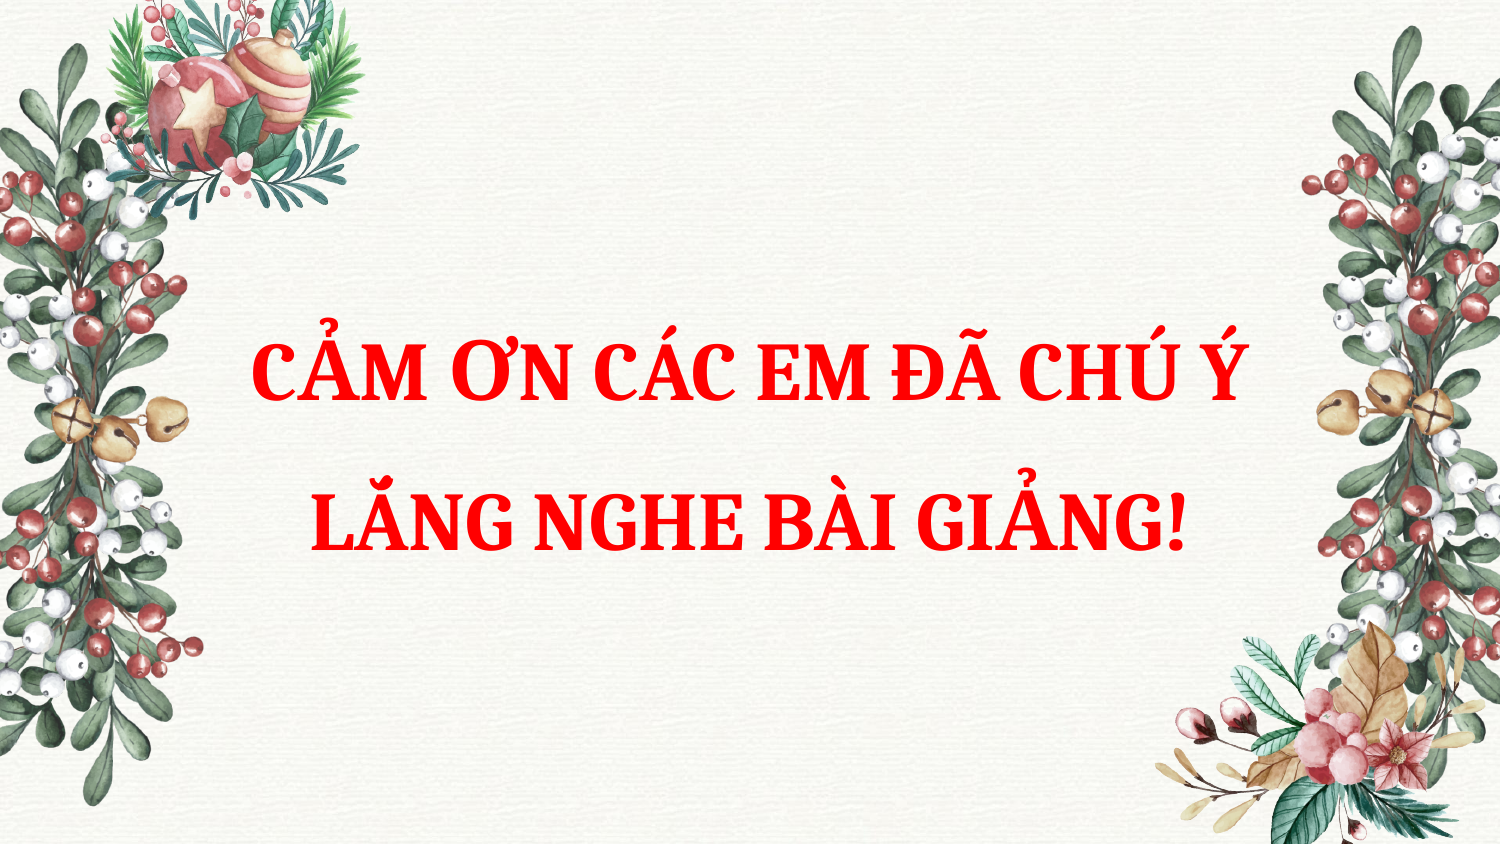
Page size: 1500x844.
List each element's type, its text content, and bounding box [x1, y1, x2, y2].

text_box CẢM ƠN CÁC EM ĐÃ CHÚ Ý LẮNG NGHE BÀI GIẢNG! [206, 267, 1295, 568]
picture [0, 0, 1500, 844]
